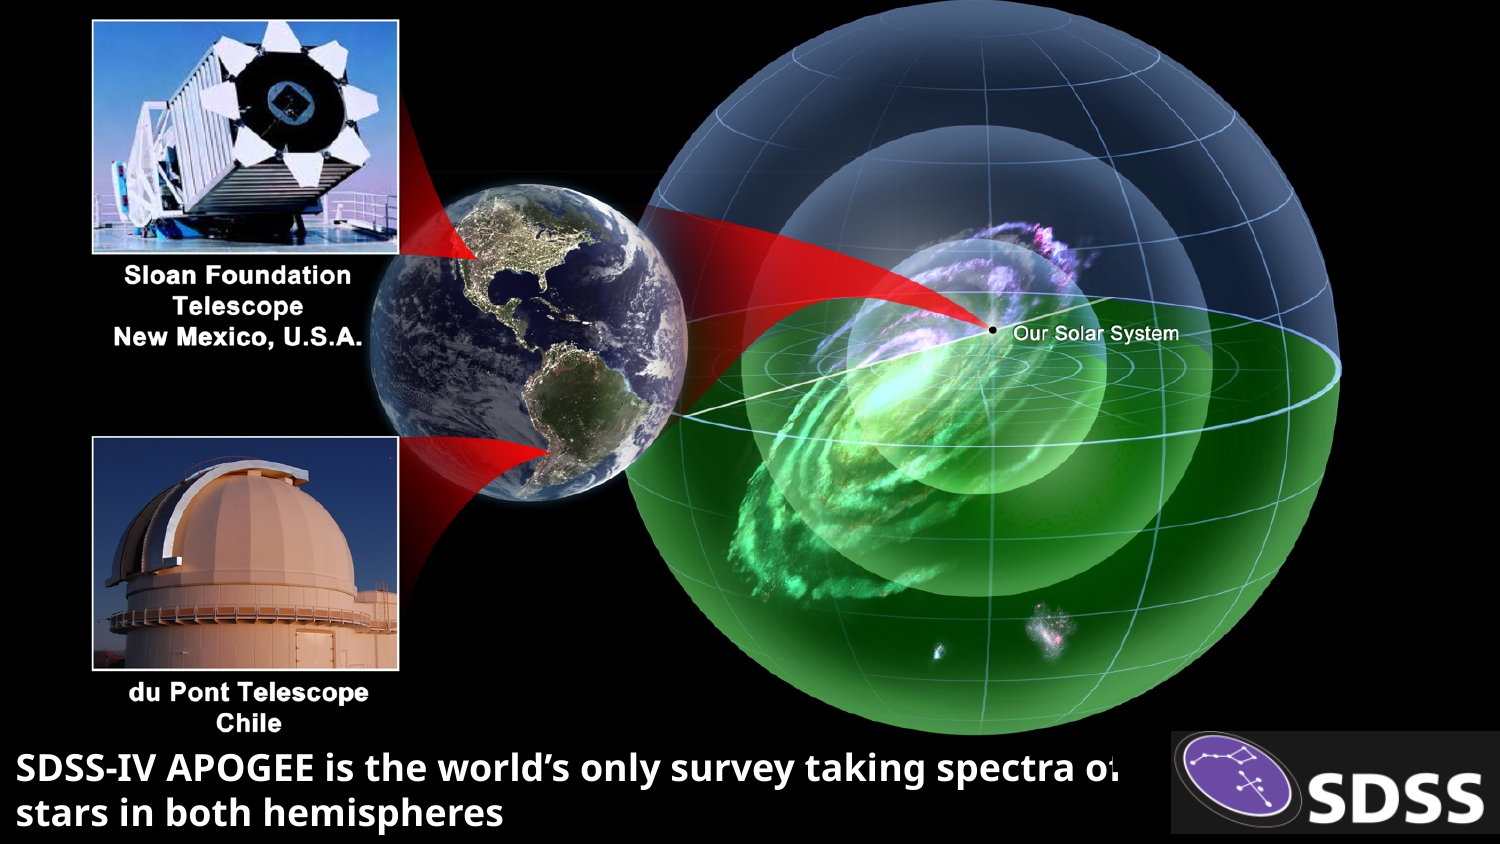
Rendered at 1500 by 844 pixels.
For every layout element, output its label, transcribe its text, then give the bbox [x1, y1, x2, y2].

text_box SDSS-IV APOGEE is the world’s only survey taking spectra of stars in both hemispheres [0, 736, 1170, 841]
picture [18, 0, 1500, 834]
